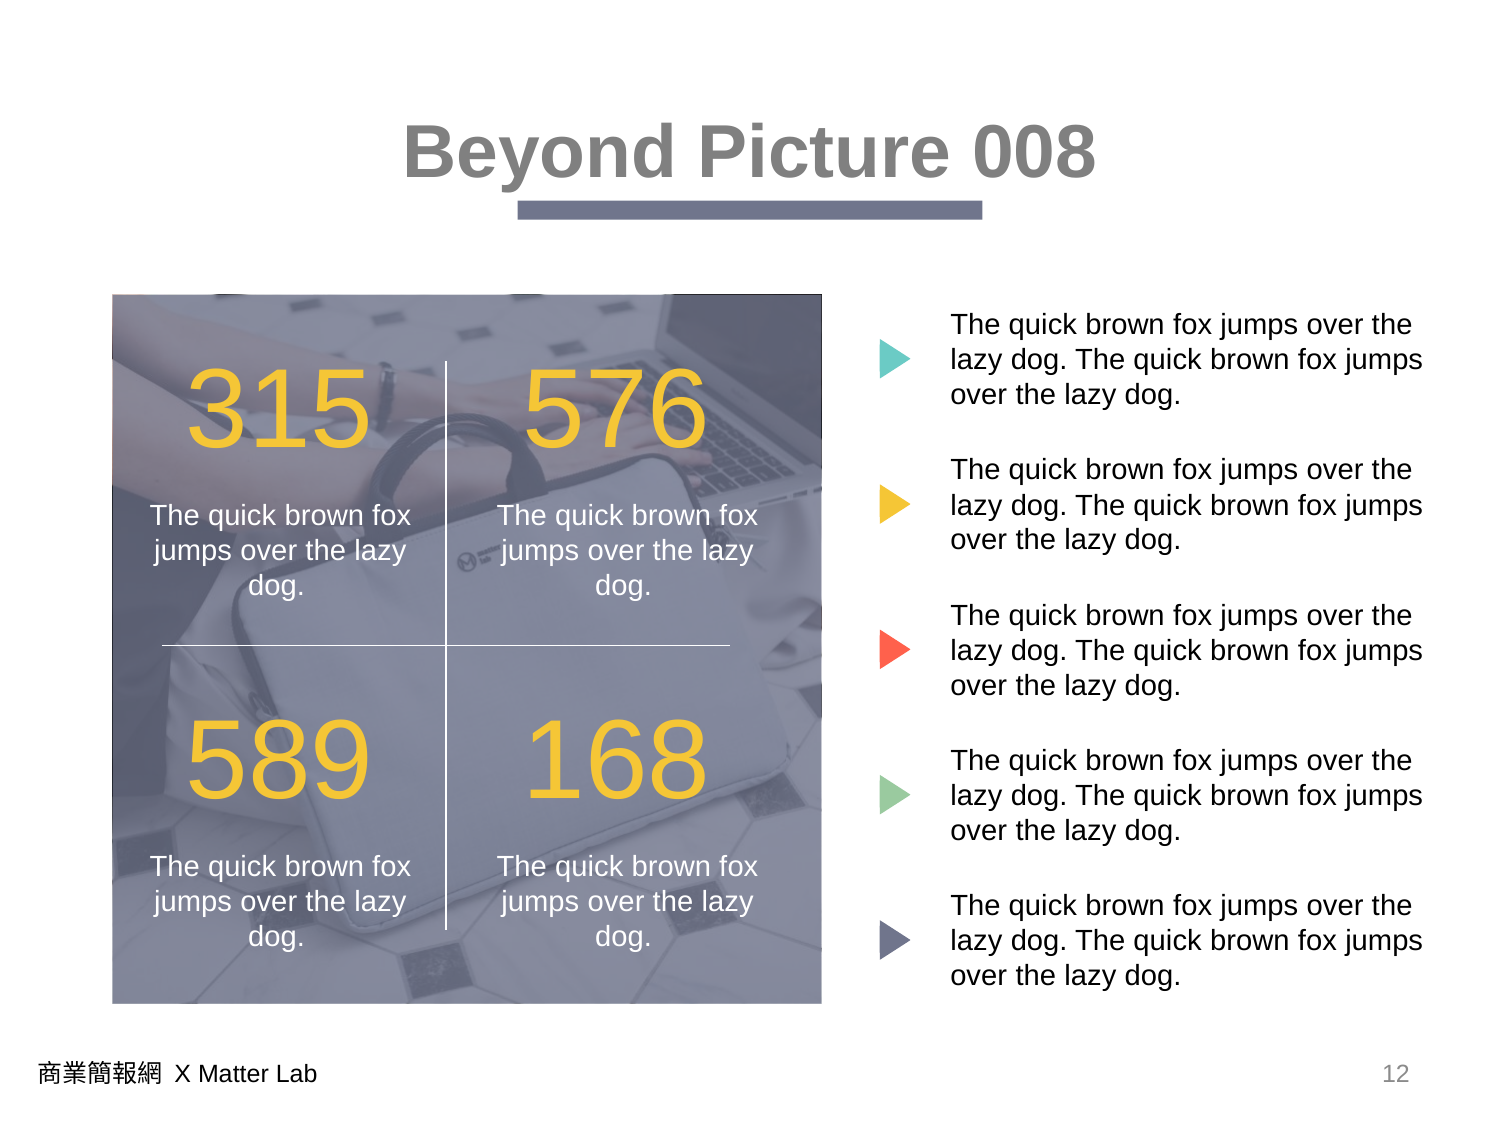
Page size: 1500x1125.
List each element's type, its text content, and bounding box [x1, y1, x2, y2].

text_box [879, 774, 911, 815]
text_box [879, 920, 911, 960]
picture [112, 294, 822, 1004]
text_box [1068, 694, 1344, 843]
slide_number 11 [1074, 1042, 1425, 1103]
text_box The quick brown fox jumps over the lazy dog. The quick brown fox jumps over the lazy dog. [935, 588, 1454, 709]
text_box [515, 200, 984, 222]
text_box The quick brown fox jumps over the lazy dog. The quick brown fox jumps over the lazy dog. [935, 879, 1454, 999]
text_box The quick brown fox jumps over the lazy dog. The quick brown fox jumps over the lazy dog. [935, 298, 1454, 418]
text_box [879, 338, 911, 379]
text_box [879, 629, 911, 670]
text_box The quick brown fox jumps over the lazy dog. The quick brown fox jumps over the lazy dog. [935, 443, 1454, 563]
text_box The quick brown fox jumps over the lazy dog. The quick brown fox jumps over the lazy dog. [935, 734, 1454, 854]
text_box [879, 484, 911, 524]
text_box Beyond Picture 008 [308, 95, 1192, 200]
footer 商業簡報網 X Matter Lab [23, 1042, 499, 1103]
